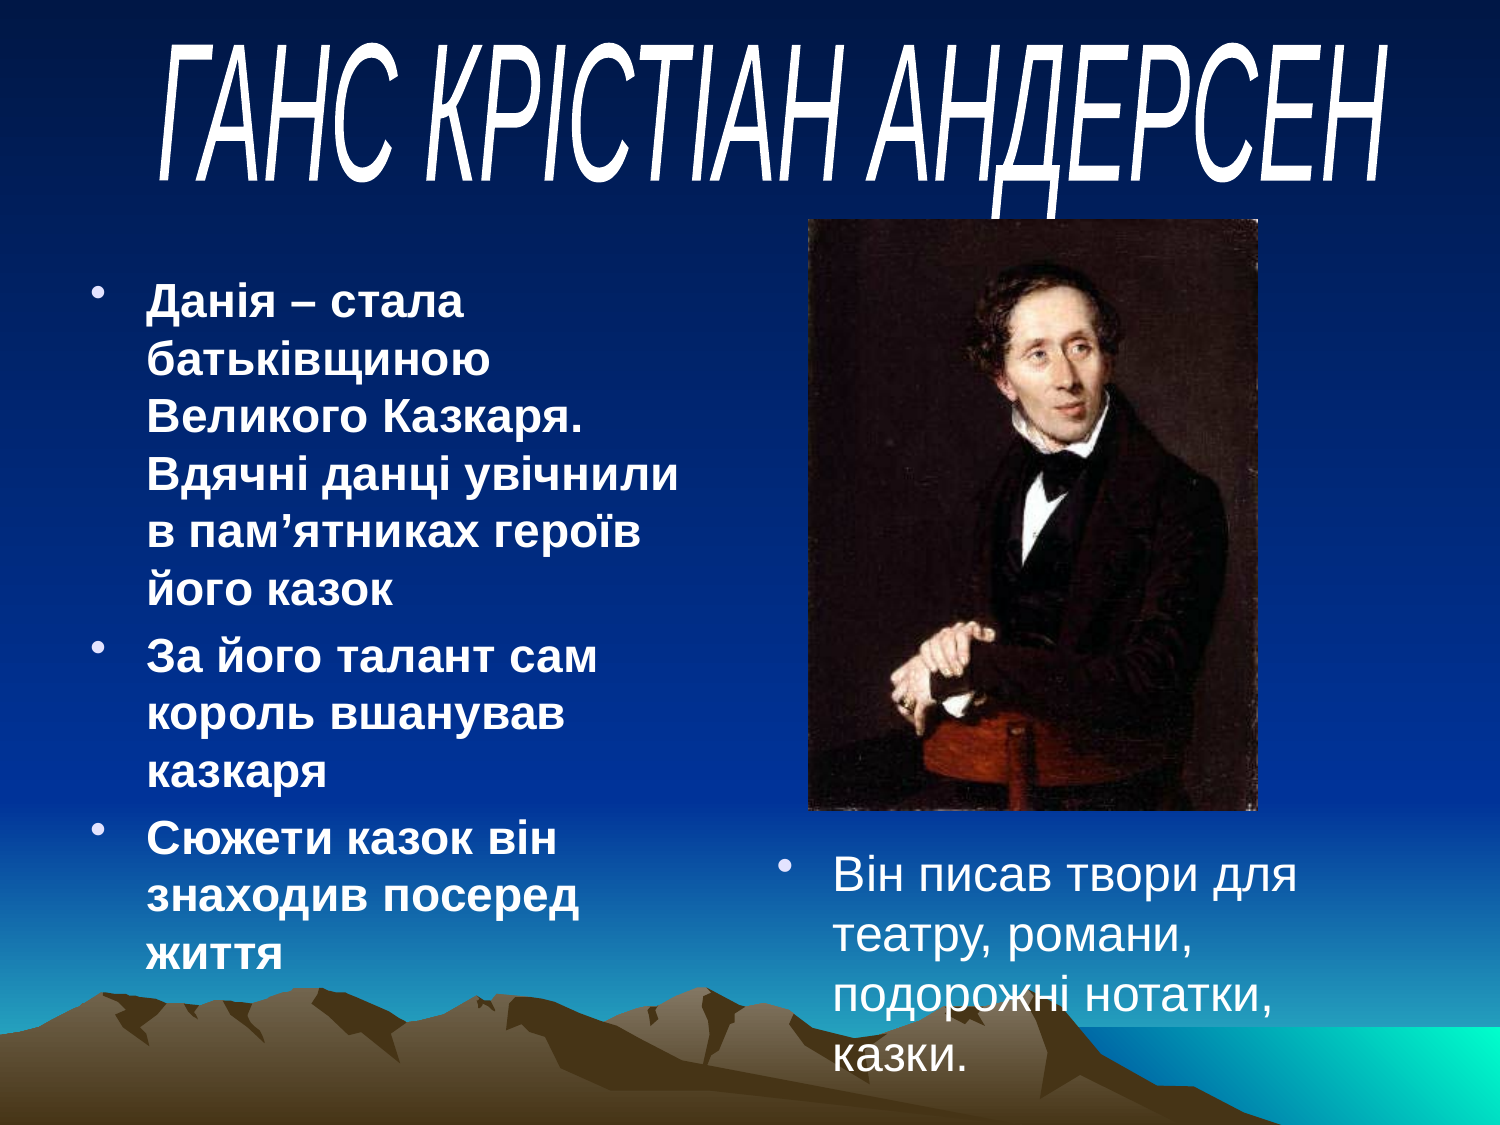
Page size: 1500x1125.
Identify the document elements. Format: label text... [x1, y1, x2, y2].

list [808, 219, 1258, 811]
list Данія – стала батьківщиною Великого Казкаря. Вдячні данці увічнили в пам’ятниках героїв його казок За його талант сам король вшанував казкаря Сюжети казок він знаходив посеред життя [74, 262, 738, 1001]
list Він писав твори для театру, романи, подорожні нотатки, казки. [761, 833, 1425, 1083]
